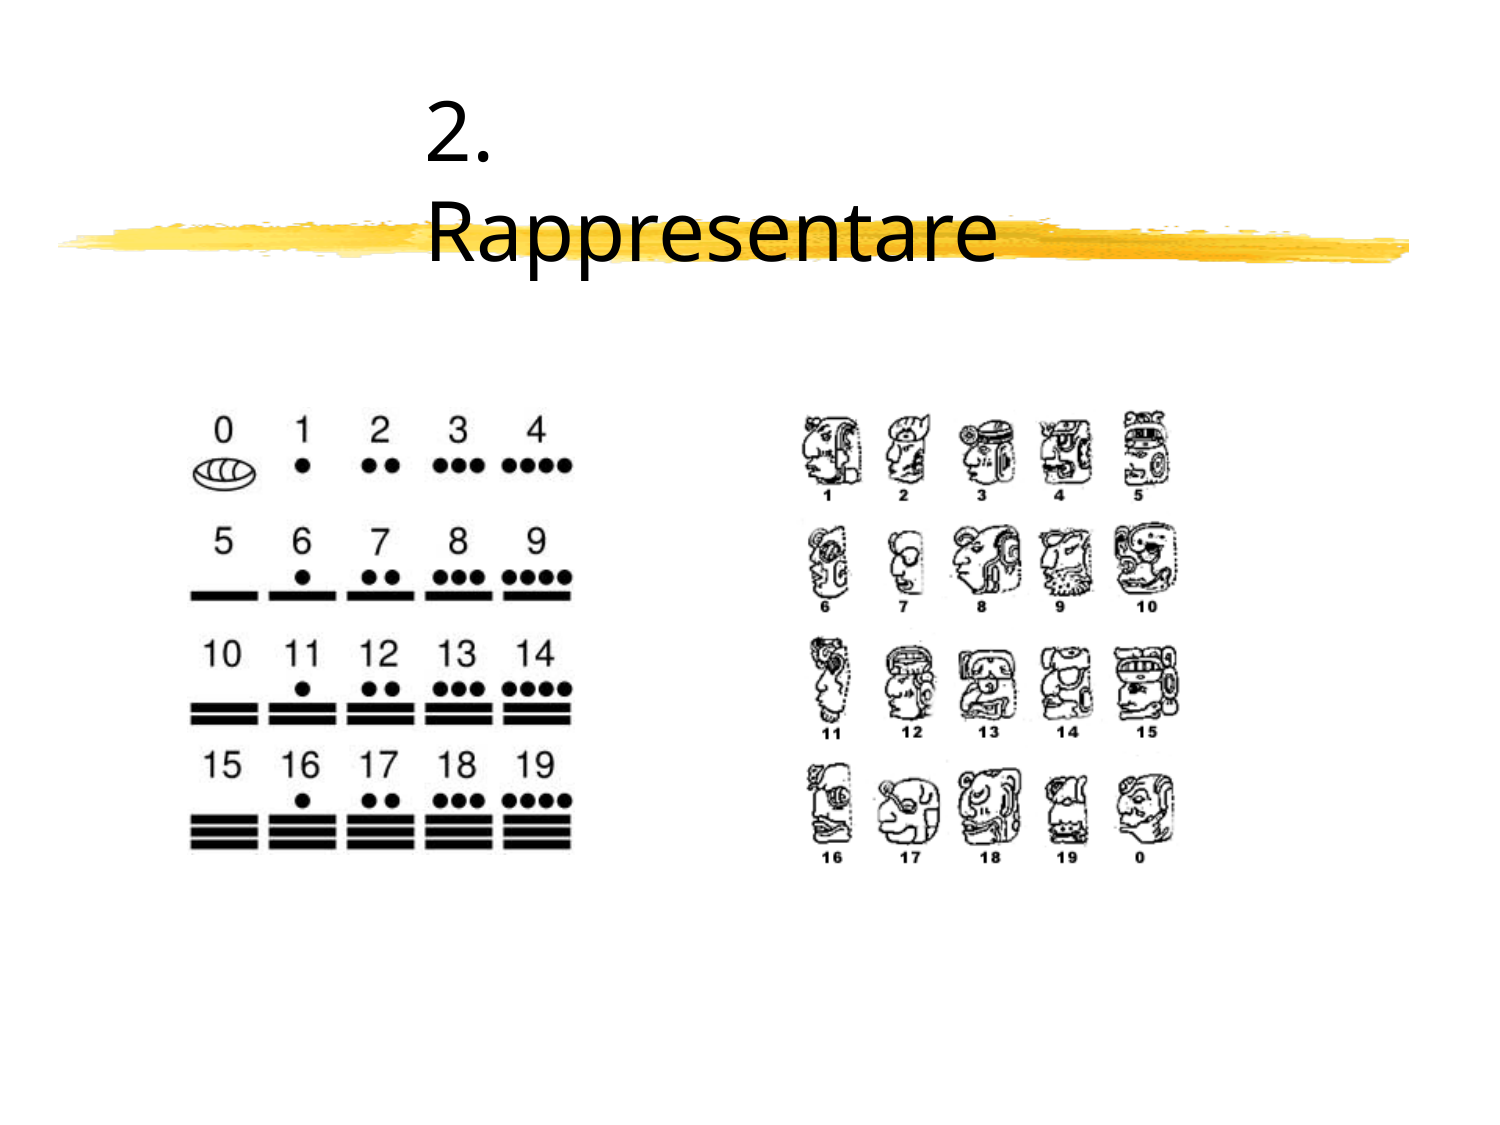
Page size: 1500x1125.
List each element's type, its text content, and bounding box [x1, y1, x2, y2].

picture [796, 407, 1186, 868]
text_box 2. Rappresentare [410, 70, 1102, 200]
picture [187, 407, 575, 855]
picture [58, 210, 1409, 274]
